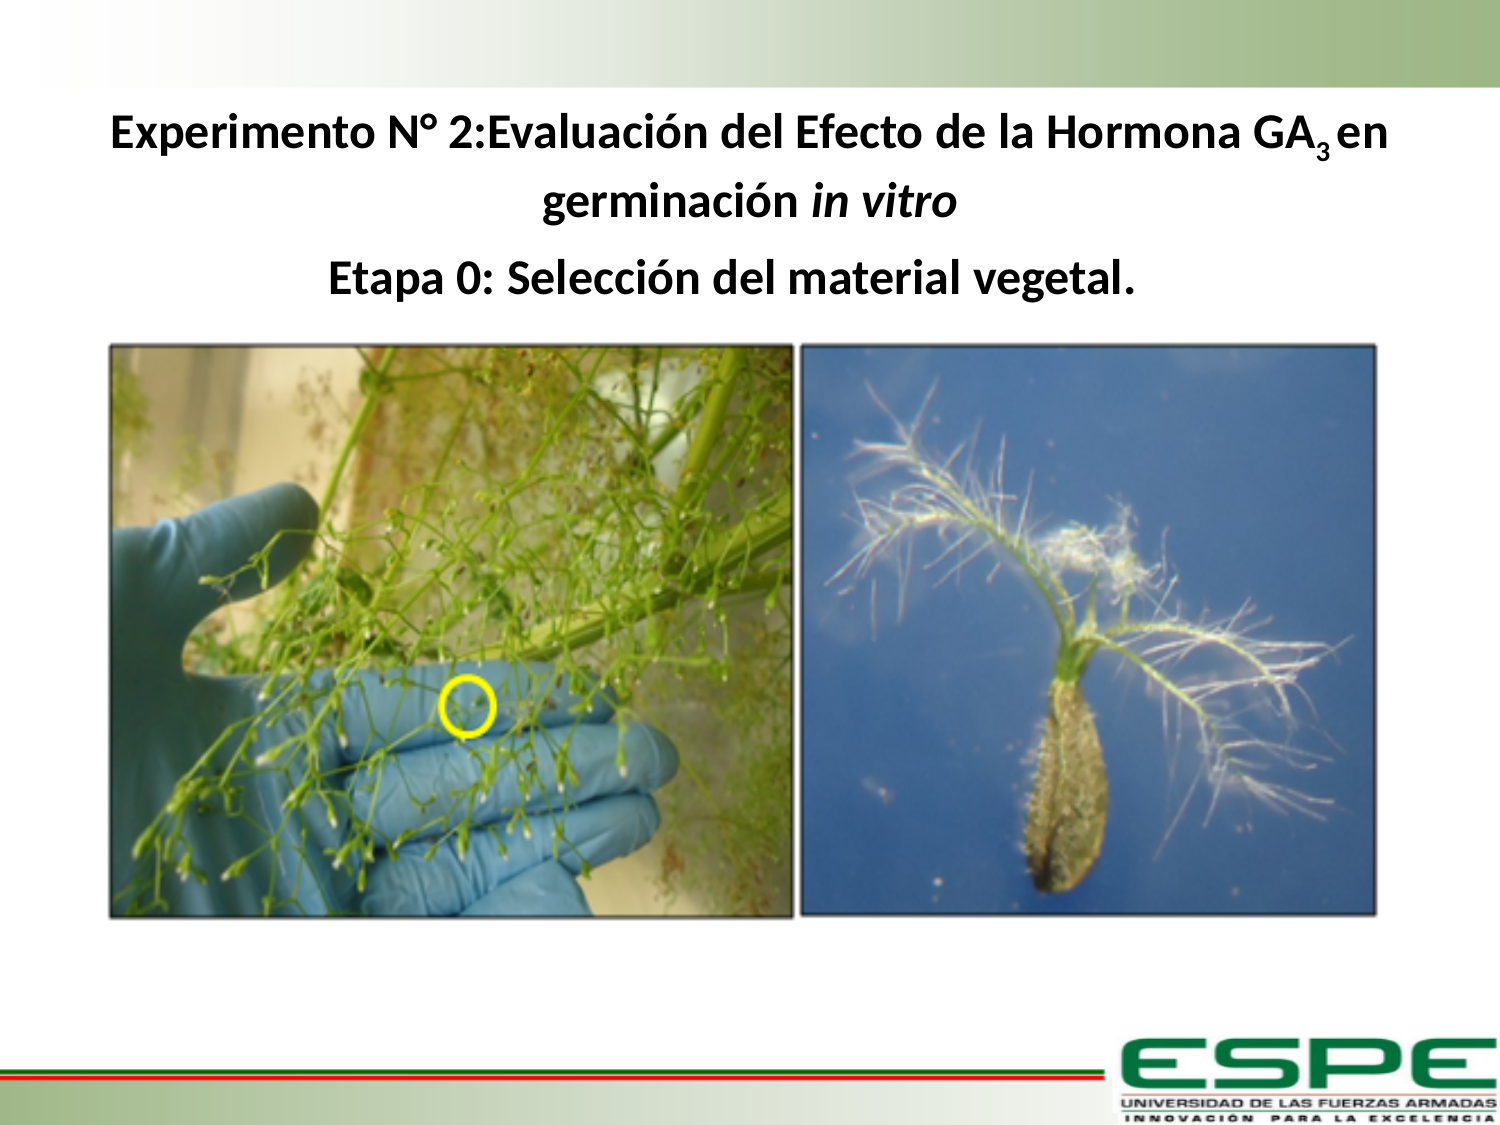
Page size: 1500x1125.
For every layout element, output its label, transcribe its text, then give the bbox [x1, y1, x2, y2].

picture [0, 1034, 1500, 1125]
picture [0, 0, 1500, 91]
picture [92, 309, 1404, 959]
title Experimento N° 2:Evaluación del Efecto de la Hormona GA3 en germinación in vitro [64, 98, 1436, 244]
text_box Etapa 0: Selección del material vegetal. [93, 244, 1407, 312]
